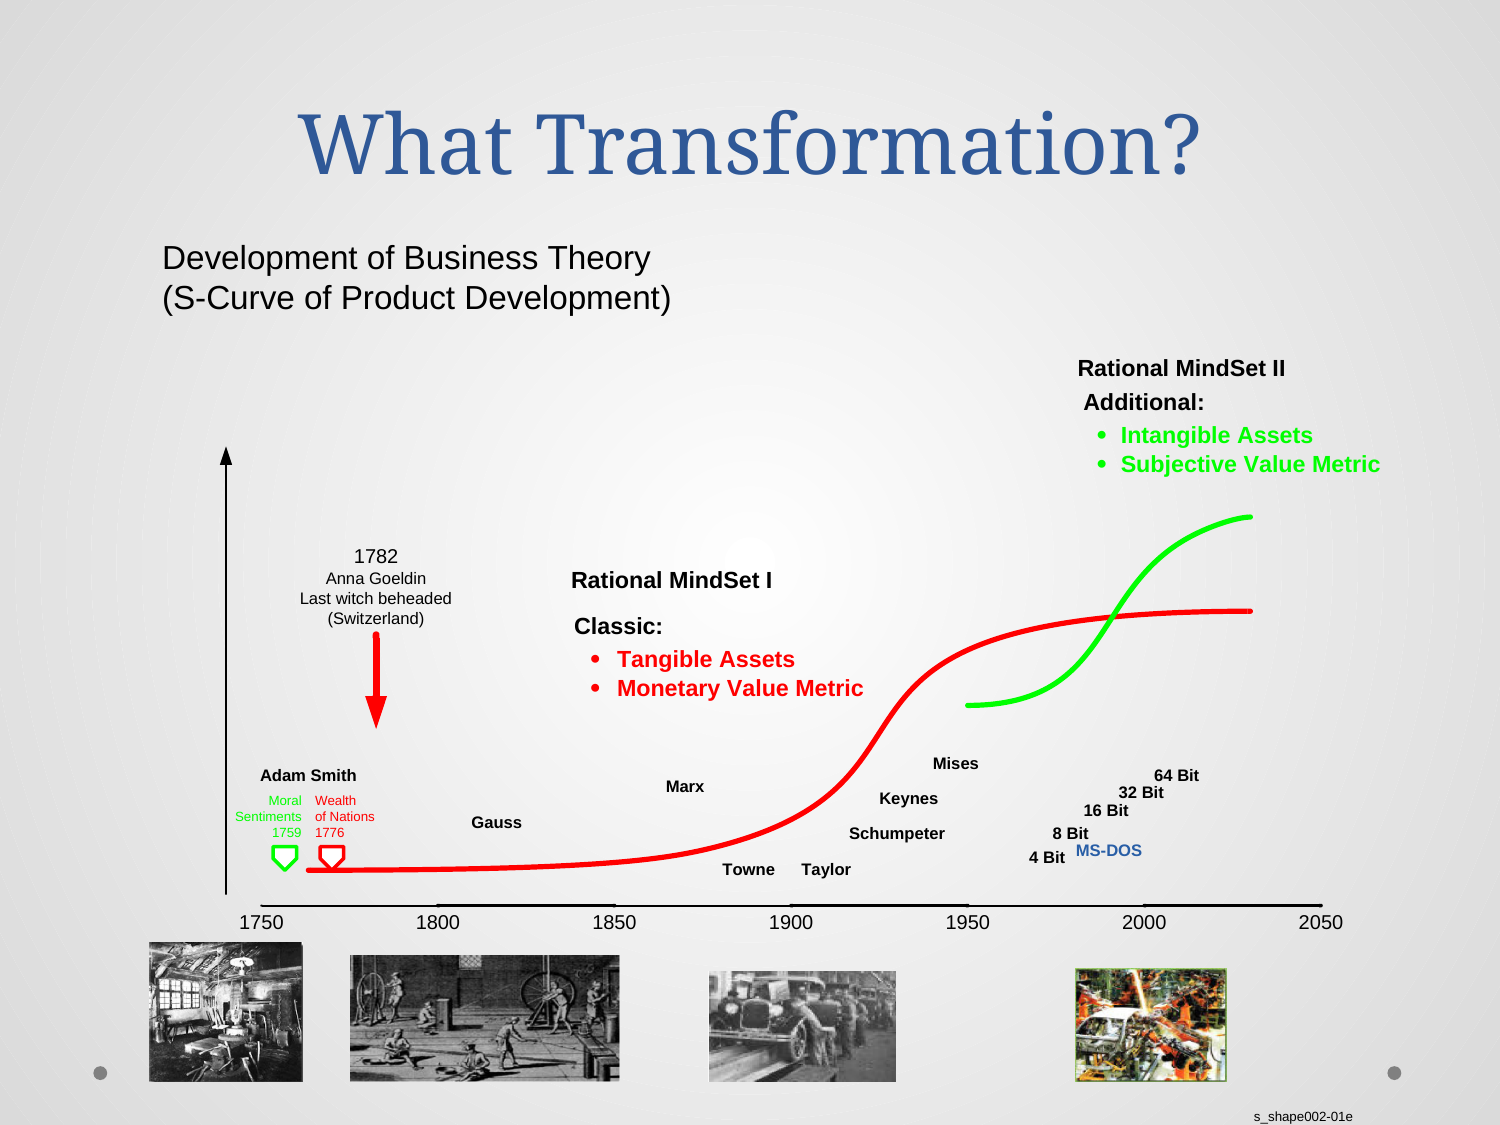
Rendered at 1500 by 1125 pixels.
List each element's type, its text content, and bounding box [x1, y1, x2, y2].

picture [147, 232, 1383, 1125]
title What Transformation? [0, 0, 1500, 263]
